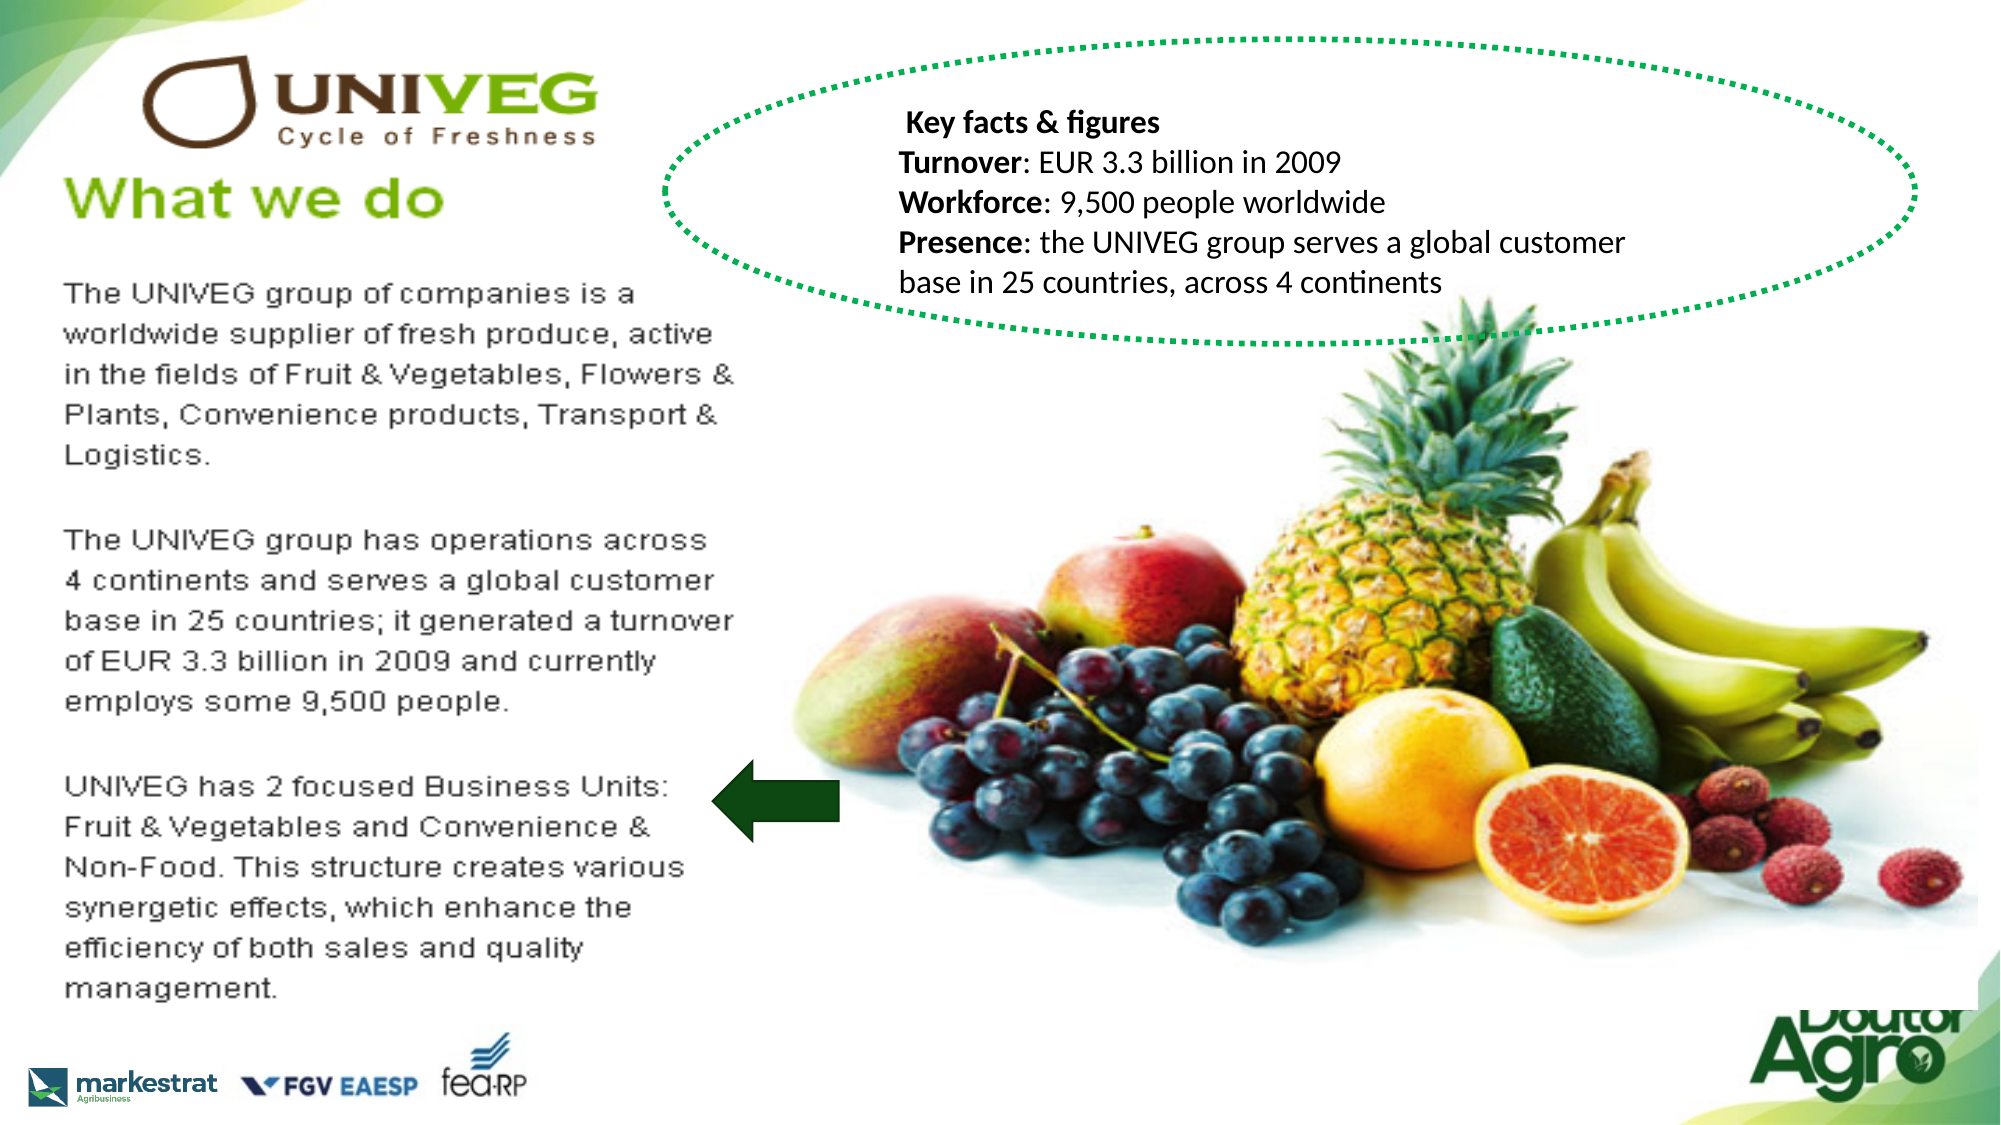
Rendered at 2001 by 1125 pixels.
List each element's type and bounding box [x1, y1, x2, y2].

picture [0, 0, 2001, 1125]
text_box [665, 39, 1931, 357]
